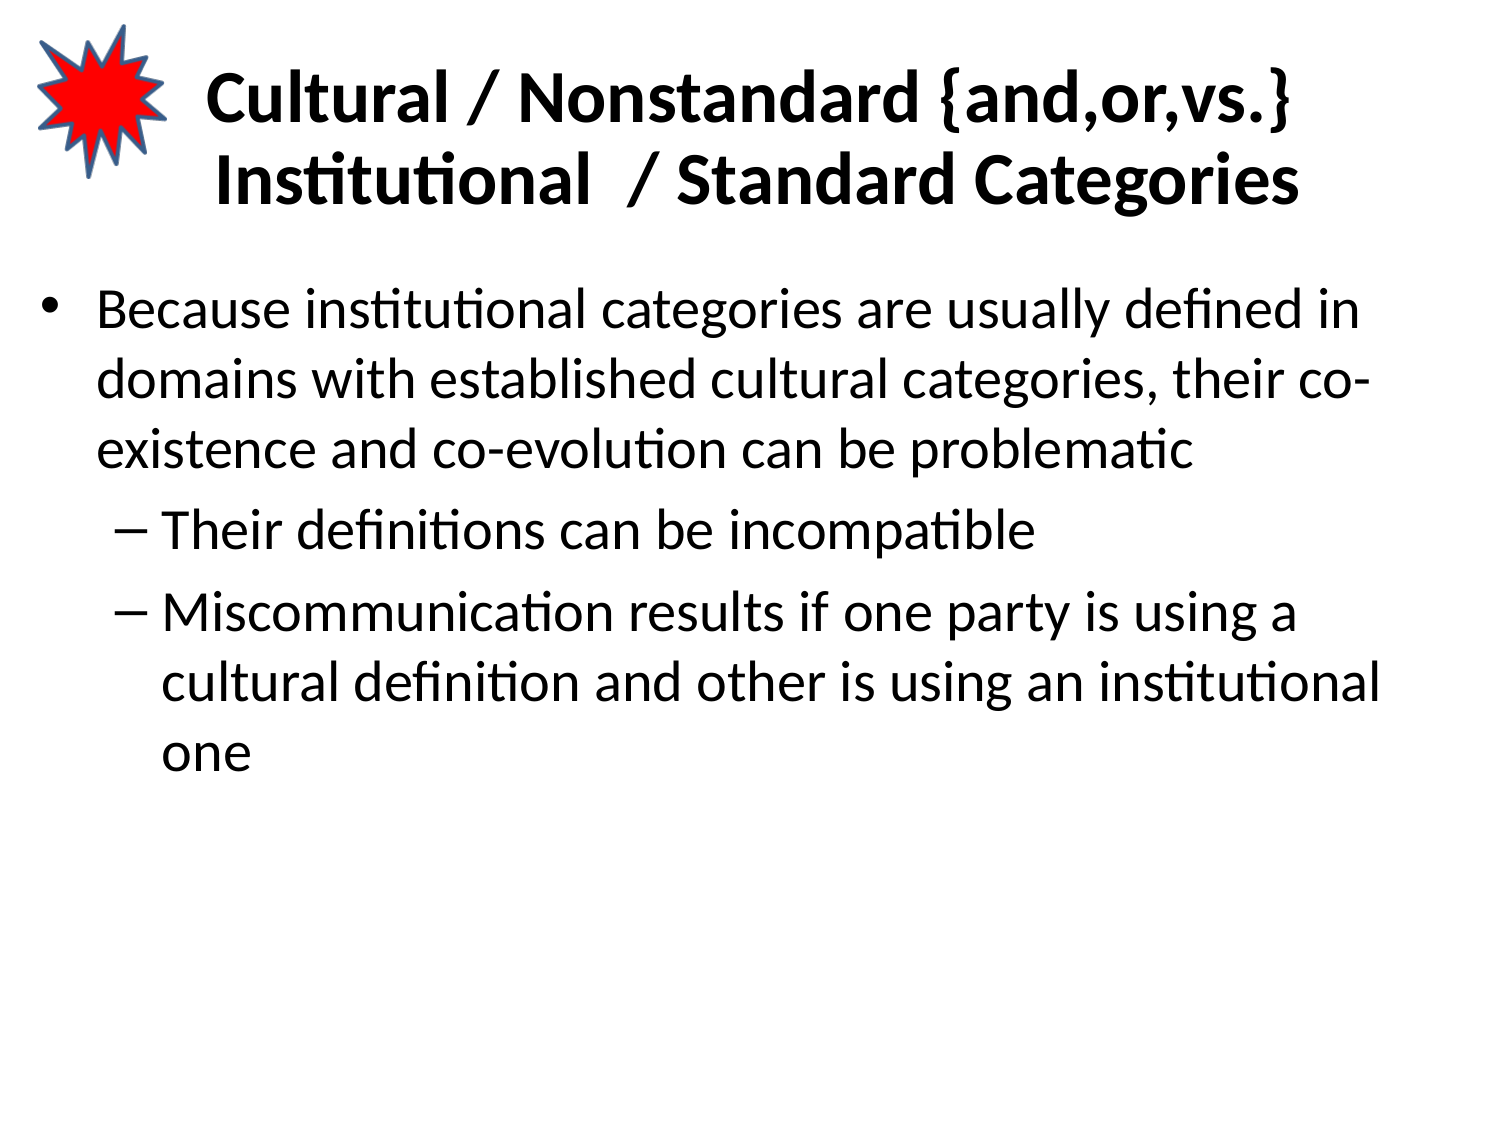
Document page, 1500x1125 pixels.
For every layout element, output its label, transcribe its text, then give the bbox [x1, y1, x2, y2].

list Because institutional categories are usually defined in domains with established cultural categories, their co-existence and co-evolution can be problematic Their definitions can be incompatible Miscommunication results if one party is using a cultural definition and other is using an institutional one [24, 262, 1400, 1100]
title Cultural / Nonstandard {and,or,vs.} Institutional / Standard Categories [75, 45, 1425, 233]
picture [37, 24, 167, 180]
